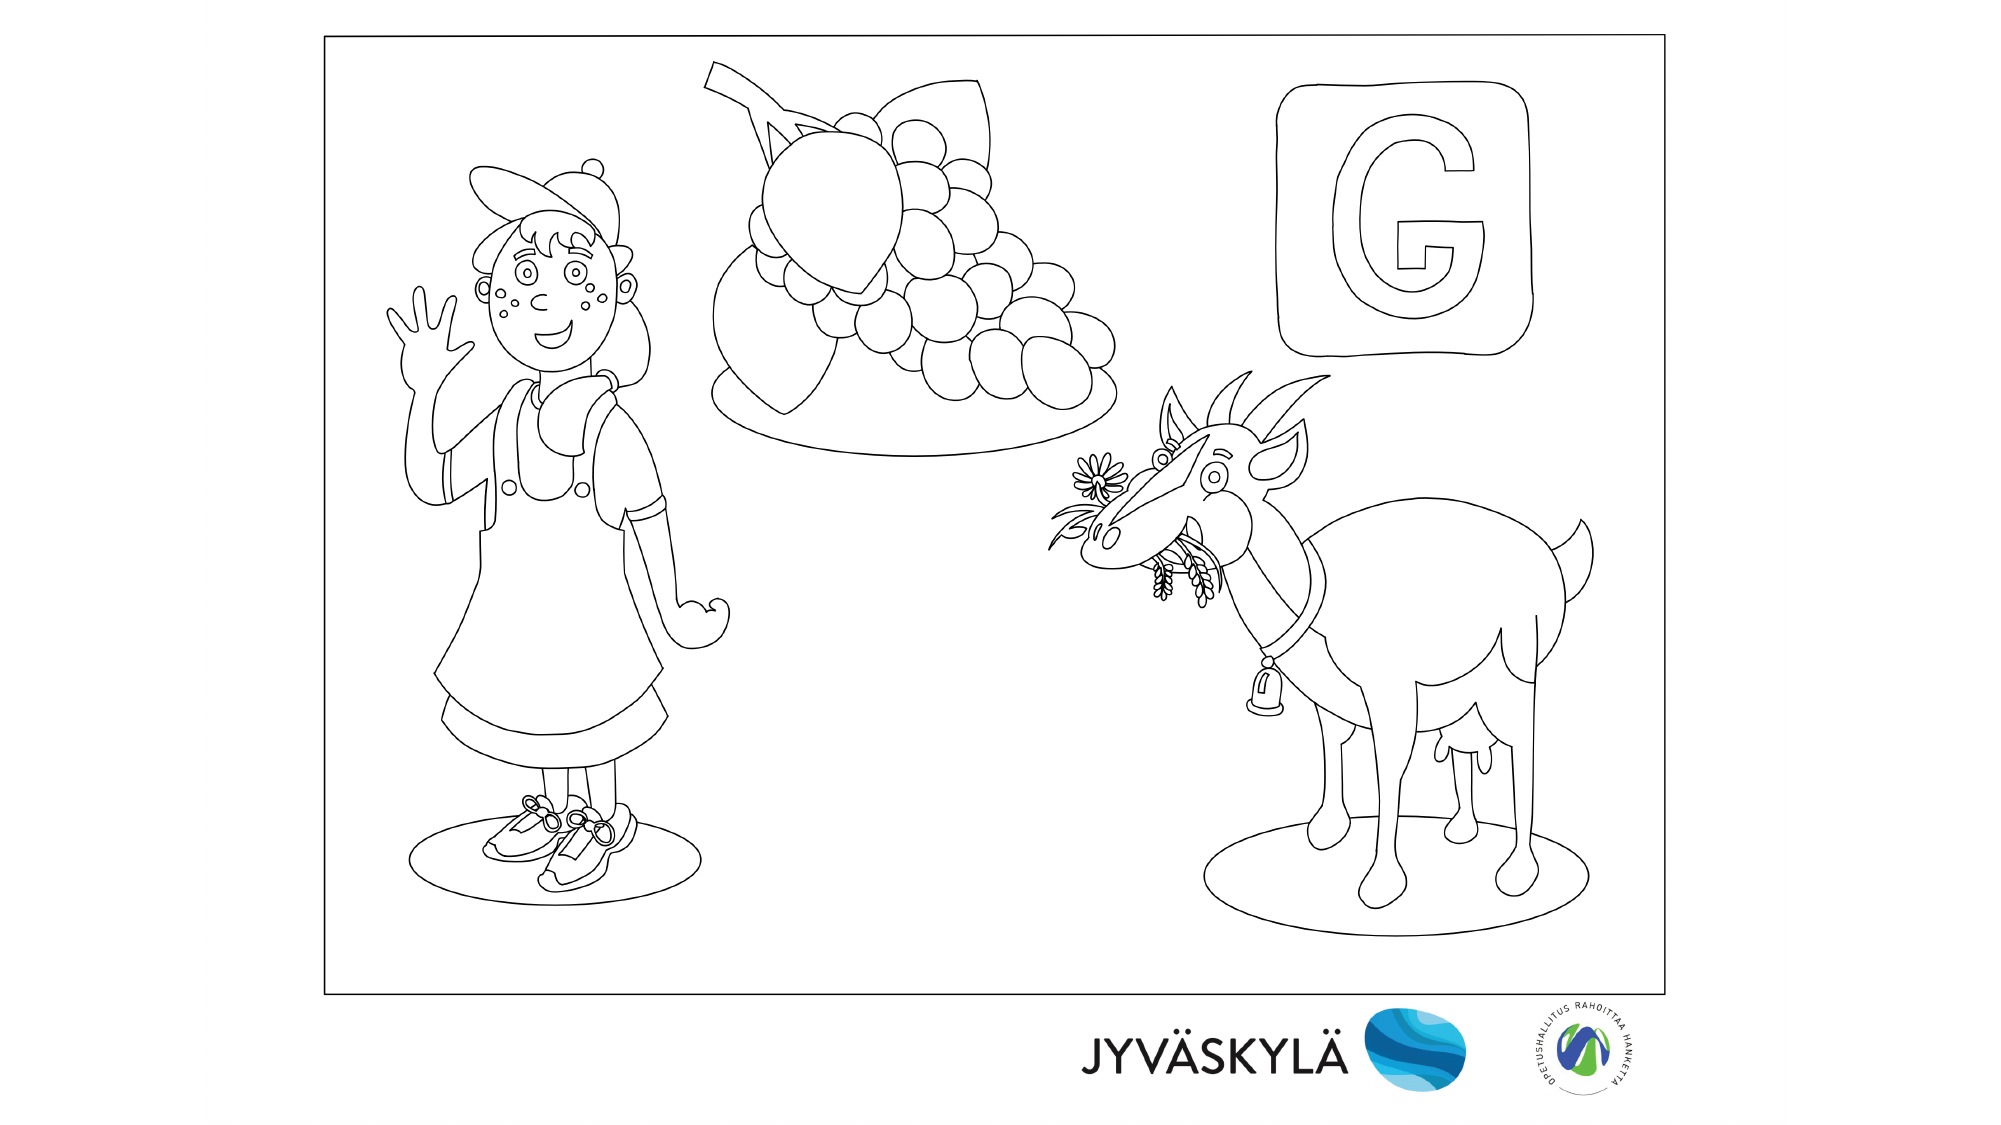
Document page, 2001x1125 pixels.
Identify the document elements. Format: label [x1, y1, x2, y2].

picture [202, 0, 1787, 1125]
